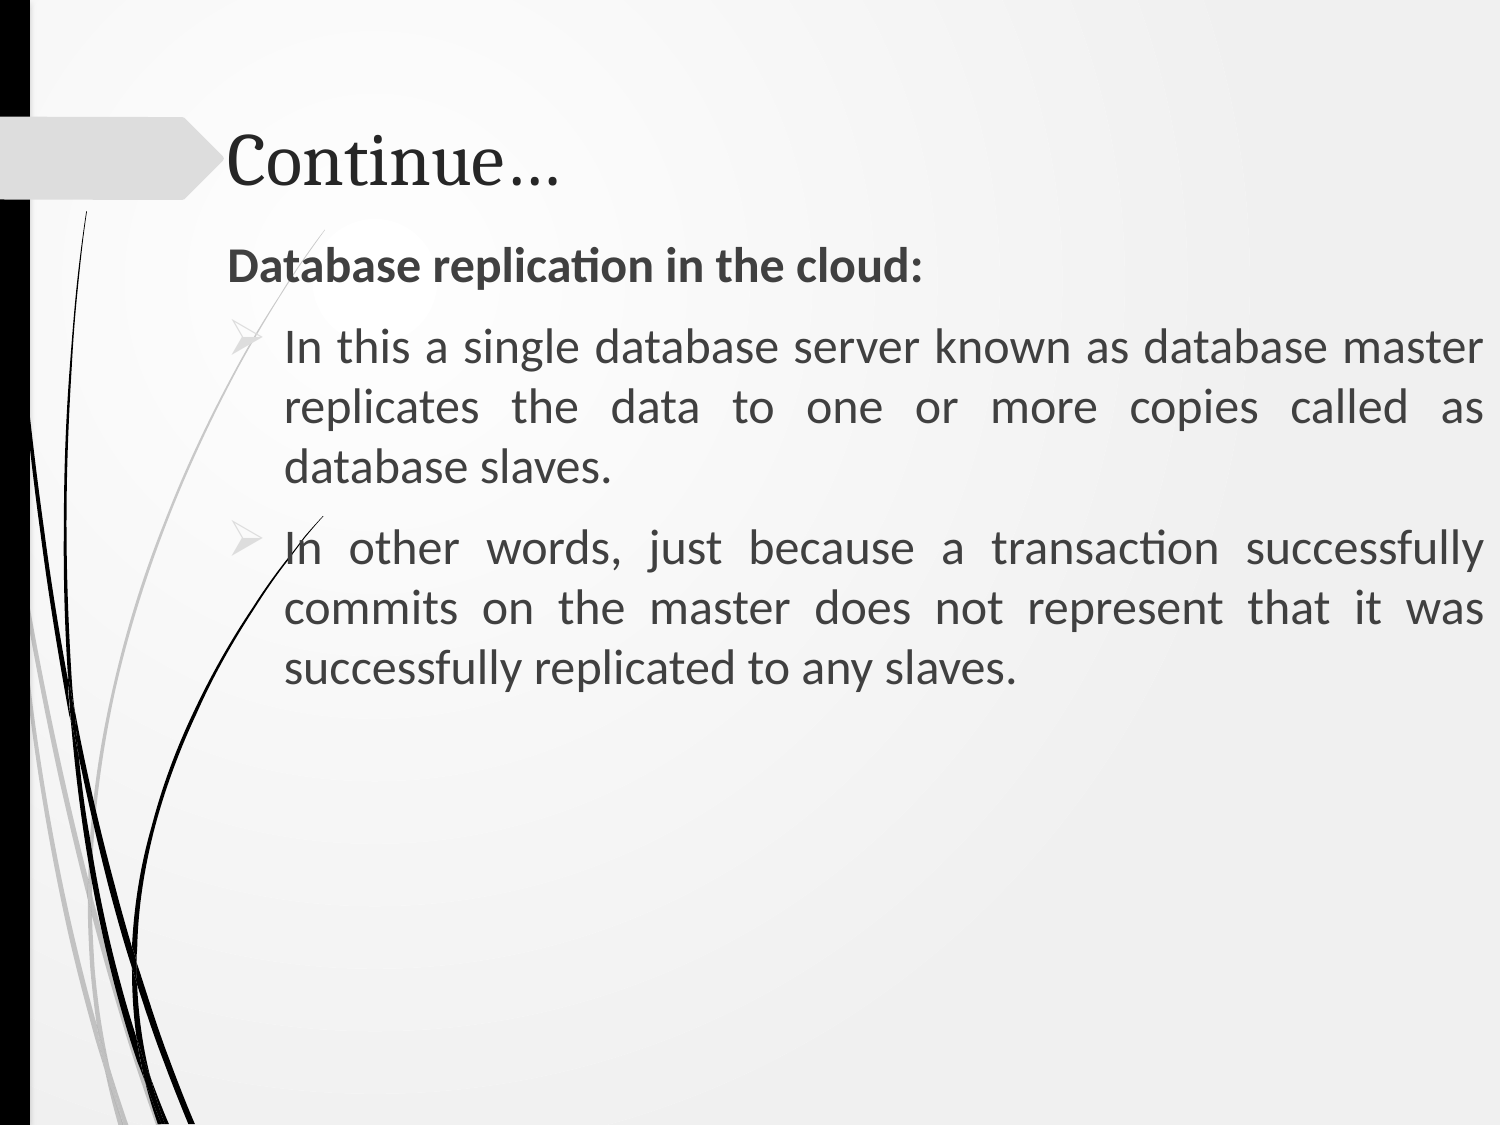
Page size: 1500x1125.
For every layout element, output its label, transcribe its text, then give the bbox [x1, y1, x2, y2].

title Continue… [212, 102, 1400, 224]
list Database replication in the cloud: In this a single database server known as database master replicates the data to one or more copies called as database slaves. In other words, just because a transaction successfully commits on the master does not represent that it was successfully replicated to any slaves. [212, 224, 1500, 970]
